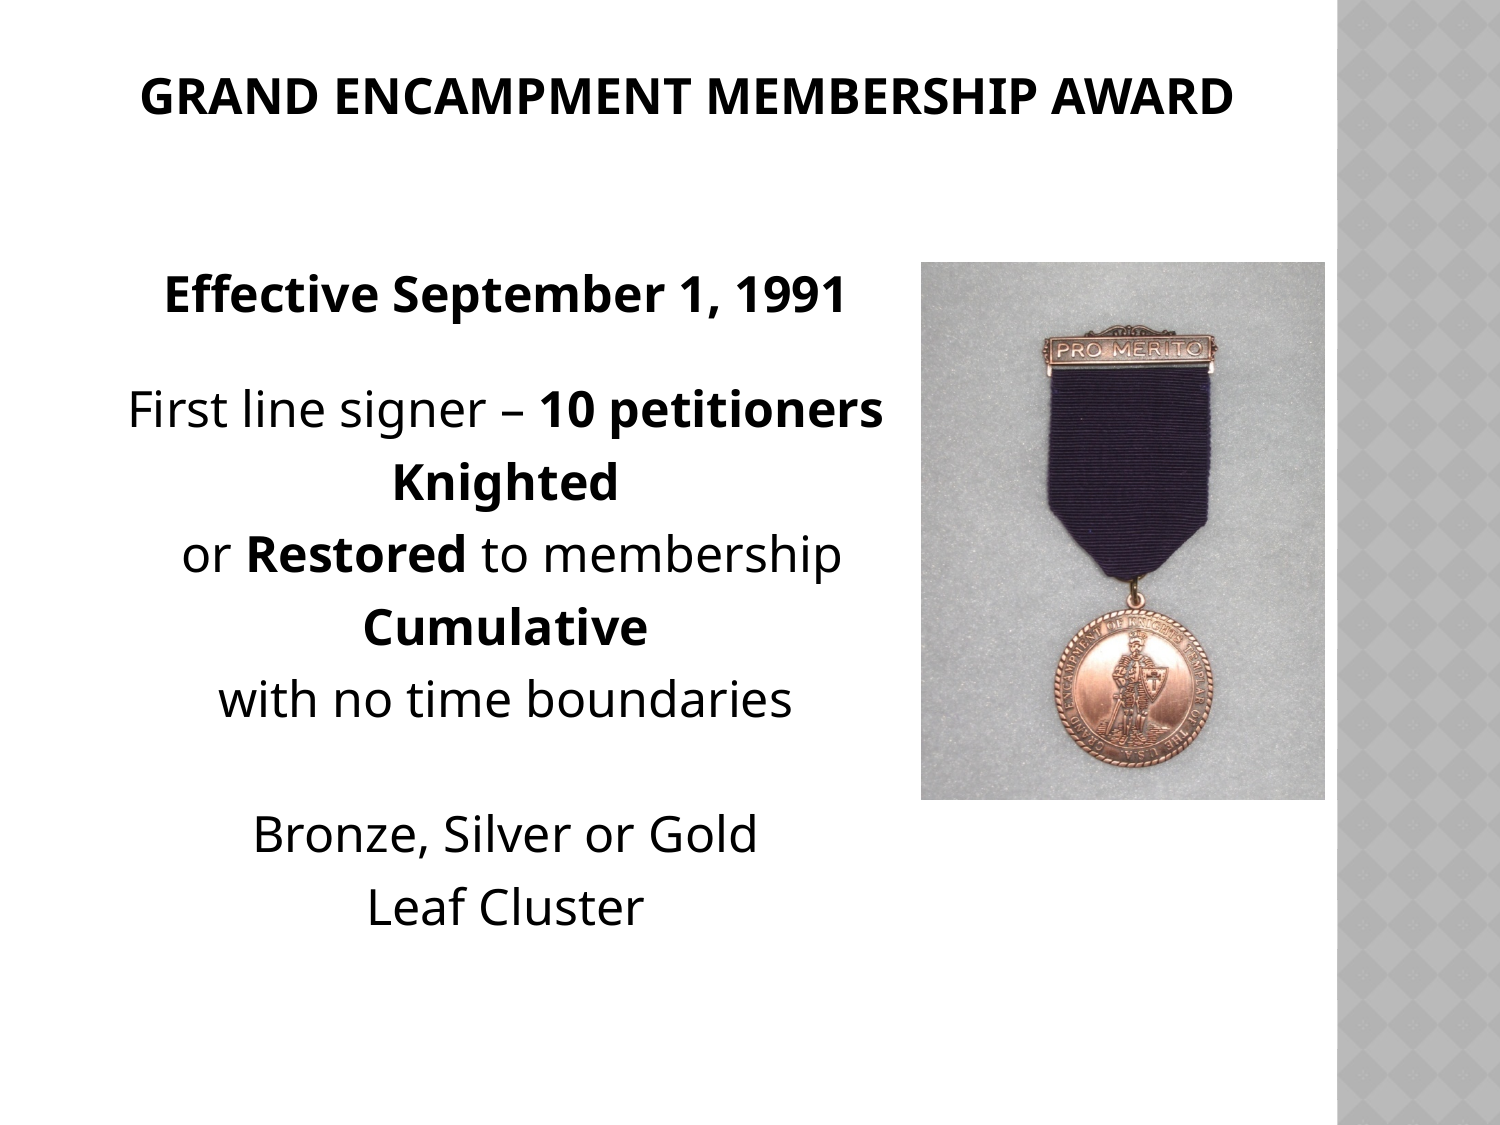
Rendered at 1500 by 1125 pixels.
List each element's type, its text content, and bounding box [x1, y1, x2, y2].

list Effective September 1, 1991 First line signer – 10 petitioners Knighted or Restored to membership Cumulative with no time boundaries Bronze, Silver or Gold Leaf Cluster [75, 174, 900, 1088]
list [921, 261, 1326, 801]
title Grand Encampment Membership Award [75, 37, 1300, 175]
